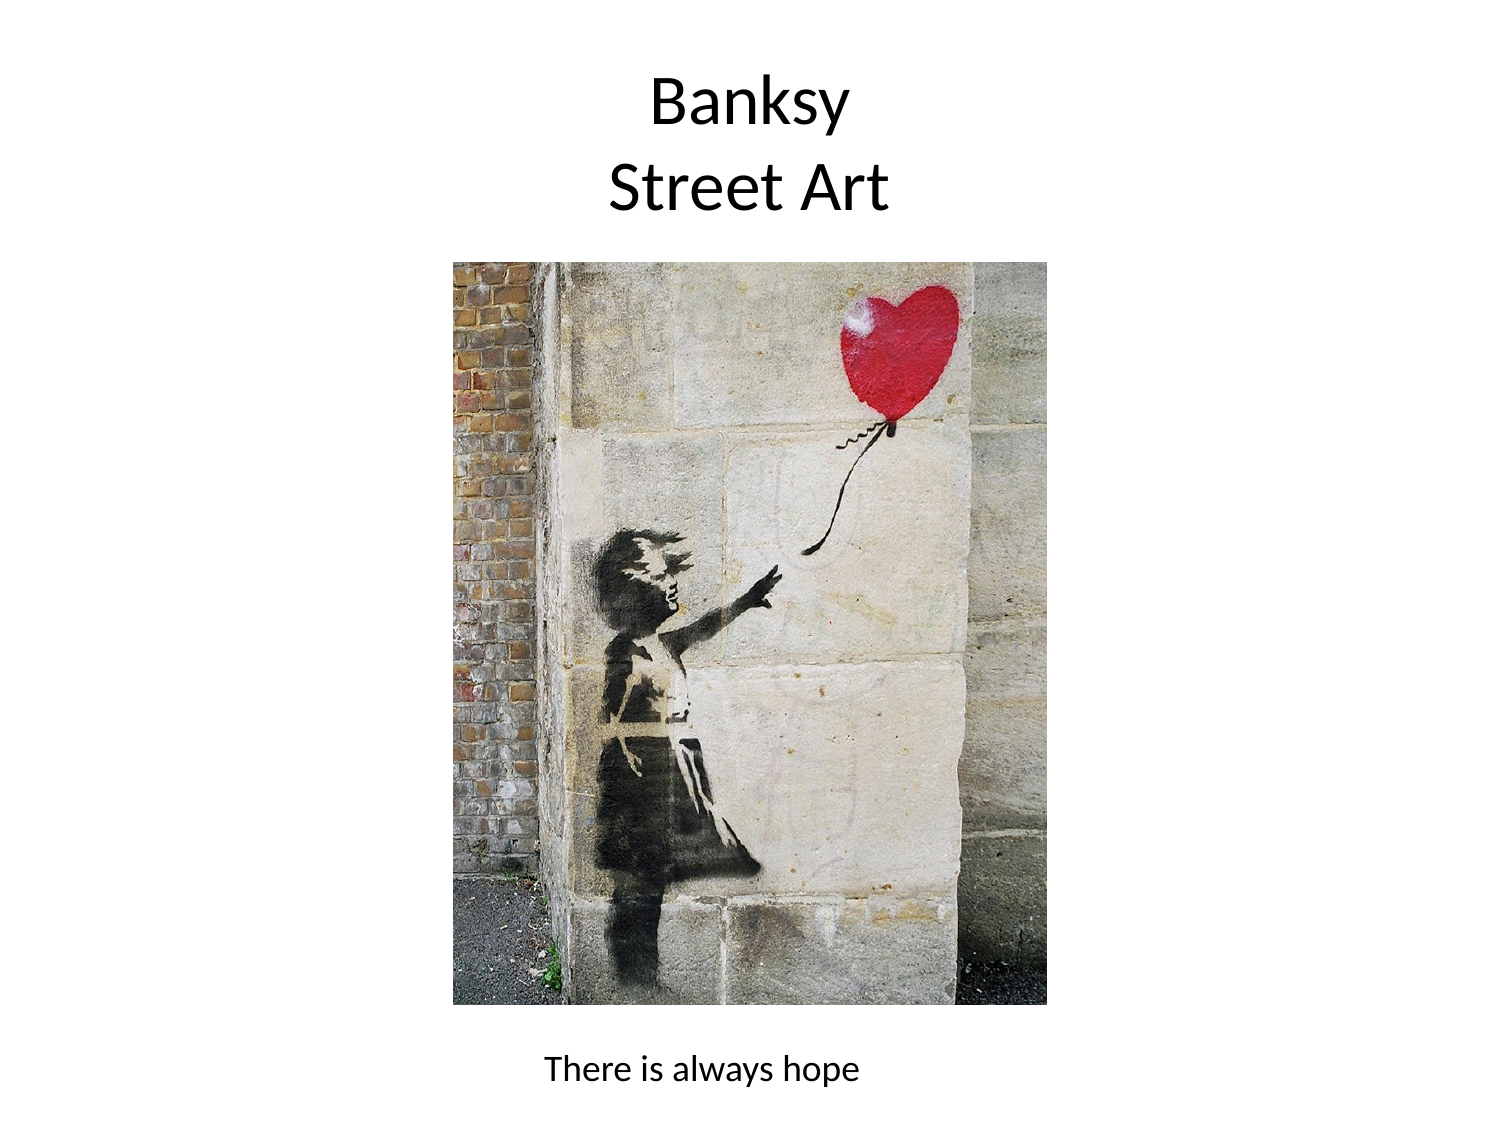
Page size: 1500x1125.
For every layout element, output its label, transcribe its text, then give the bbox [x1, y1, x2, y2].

text_box There is always hope [529, 1036, 876, 1097]
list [74, 262, 1426, 1006]
title Banksy Street Art [75, 45, 1425, 233]
